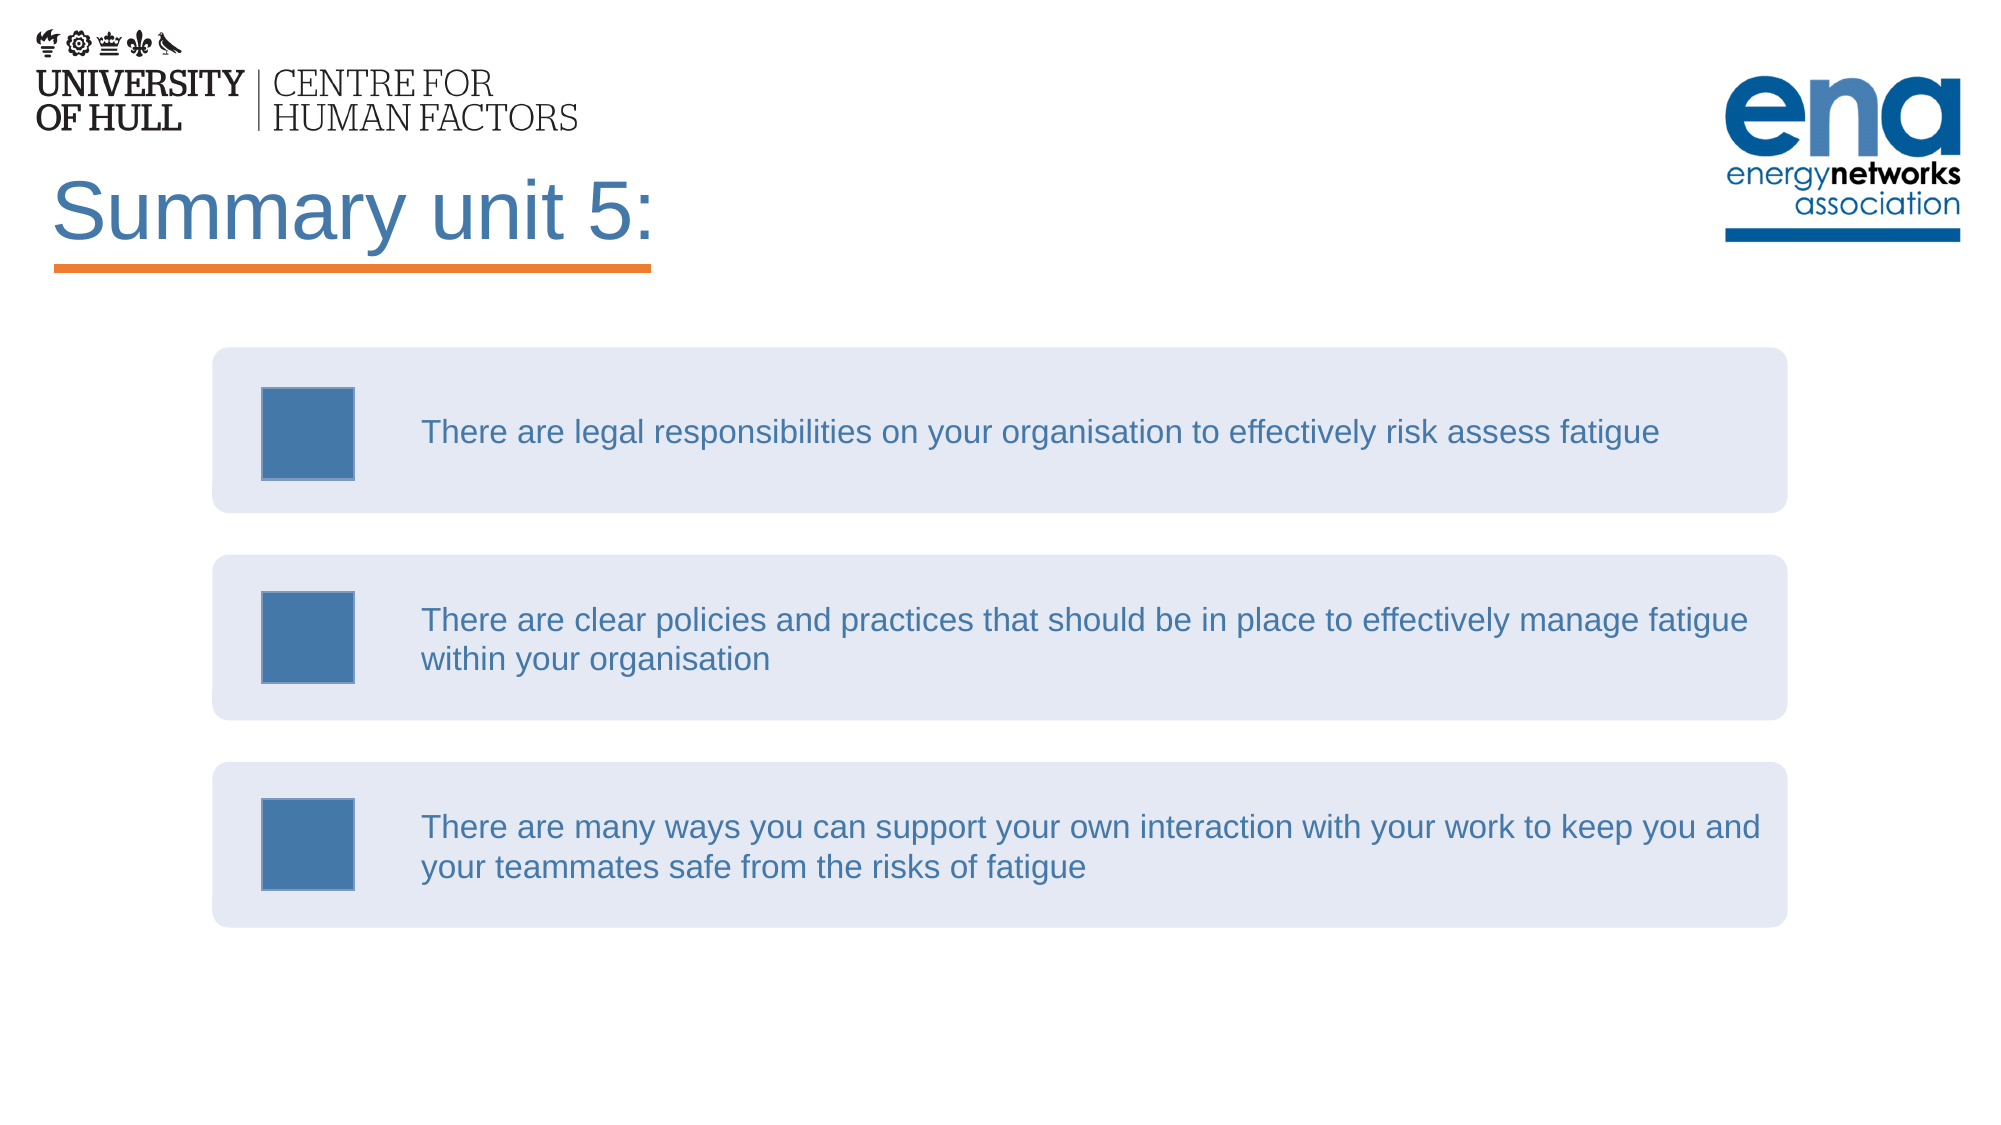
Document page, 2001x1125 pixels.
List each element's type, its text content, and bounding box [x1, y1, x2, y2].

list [212, 347, 1788, 928]
title Summary unit 5: [36, 119, 1683, 306]
text_box [54, 264, 651, 273]
picture [1683, 0, 2000, 318]
picture [36, 29, 602, 138]
